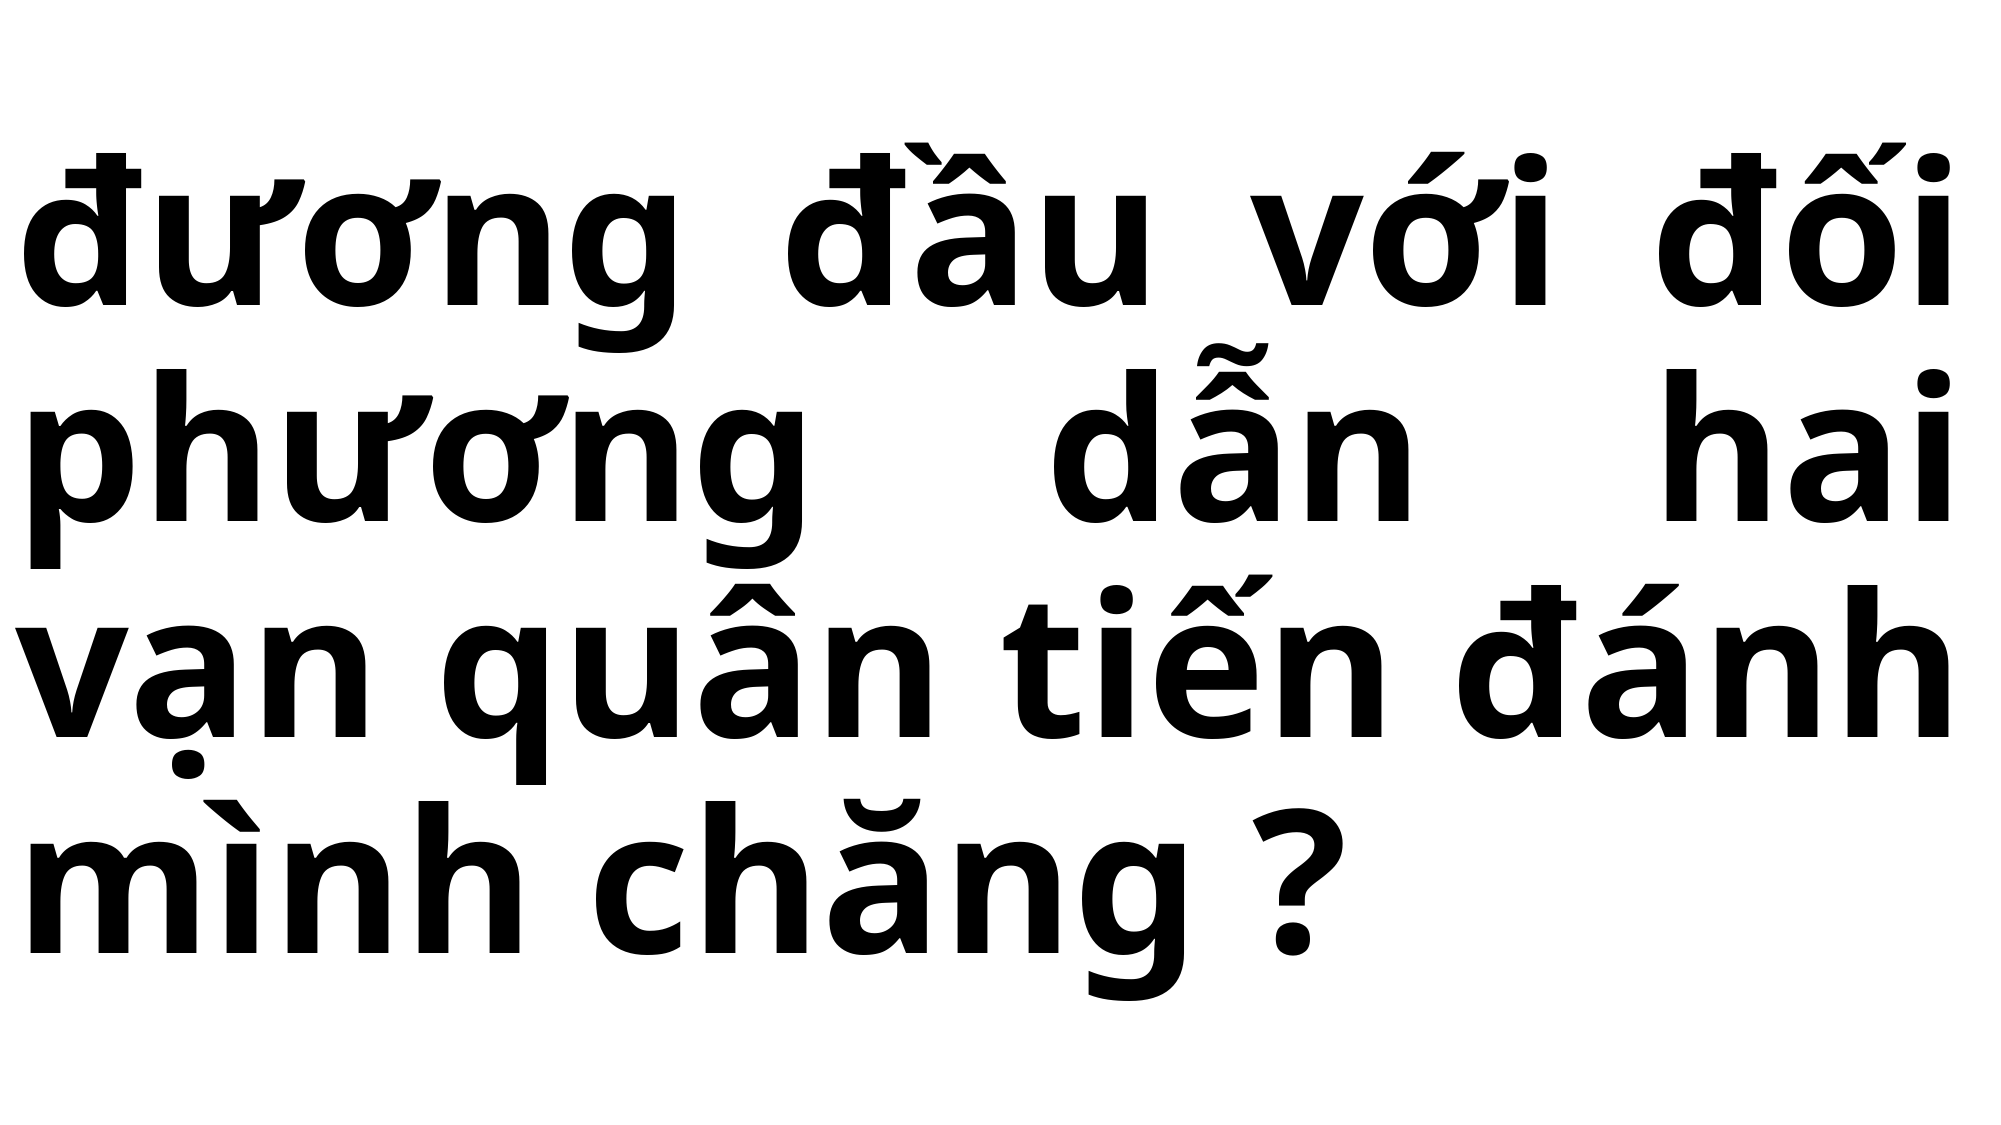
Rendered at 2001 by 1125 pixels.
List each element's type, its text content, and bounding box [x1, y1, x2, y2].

title đương đầu với đối phương dẫn hai vạn quân tiến đánh mình chăng ? [0, 45, 1981, 1085]
